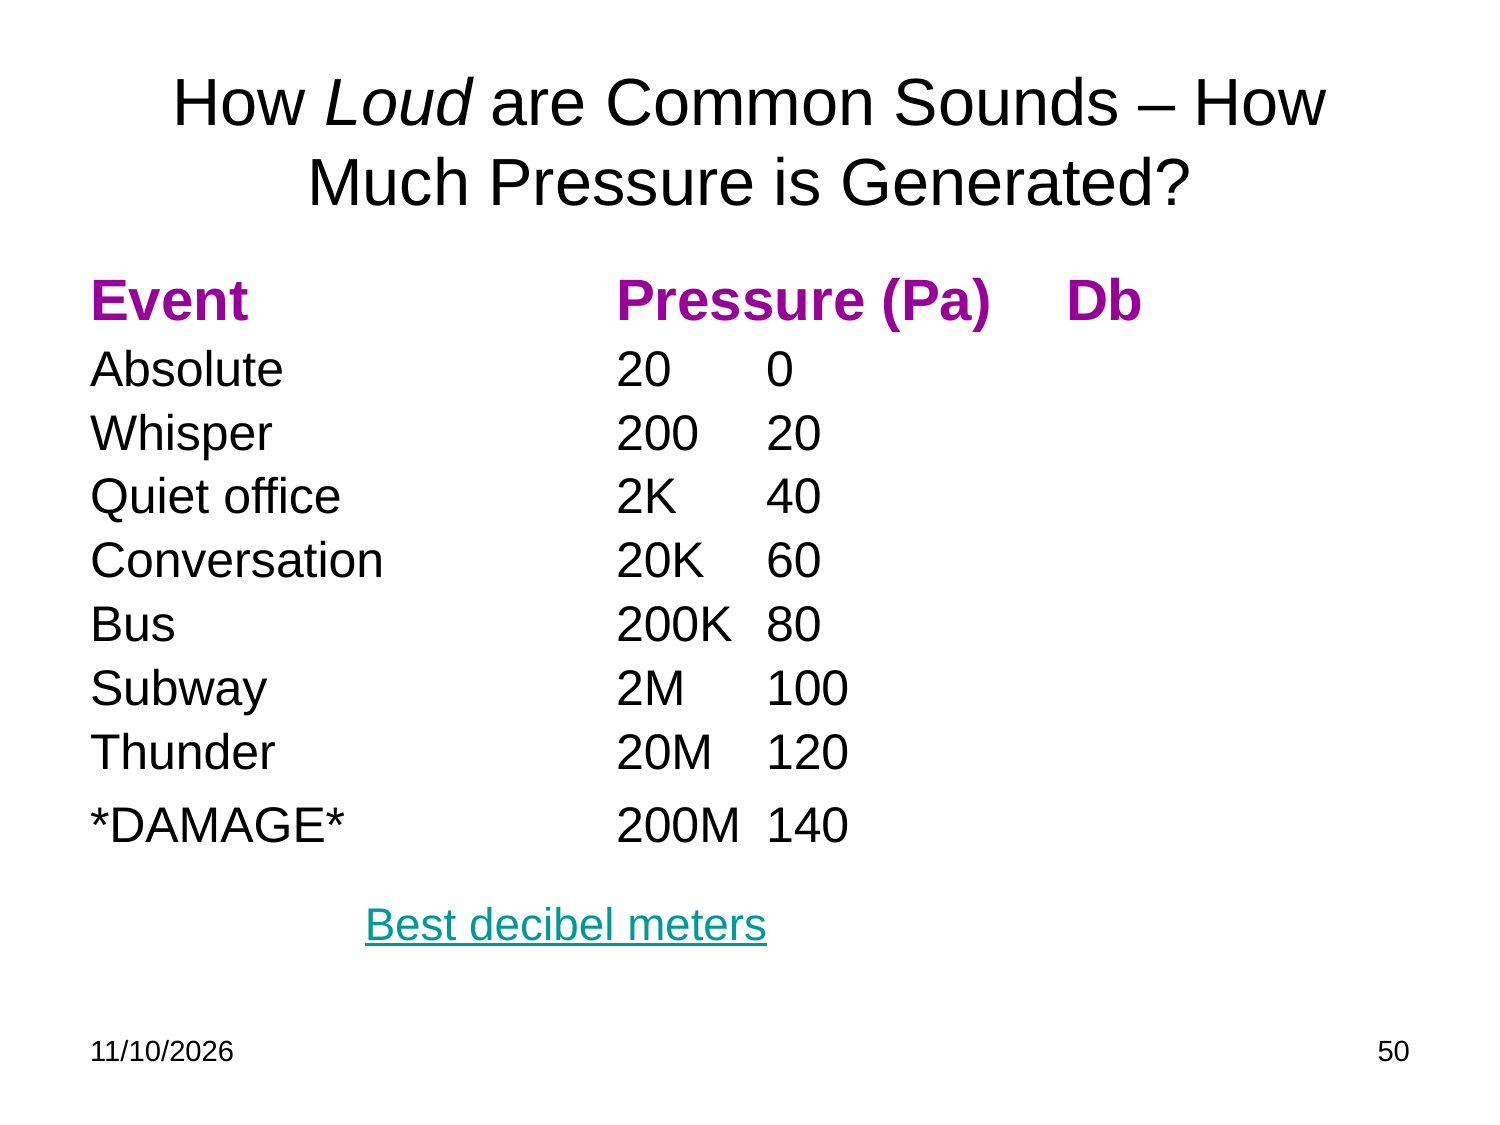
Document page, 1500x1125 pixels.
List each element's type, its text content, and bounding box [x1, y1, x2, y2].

title How Loud are Common Sounds – How Much Pressure is Generated? [75, 45, 1425, 233]
slide_number 50 [1074, 1024, 1426, 1103]
list Event Pressure (Pa) Db Absolute 20 0 Whisper 200 20 Quiet office 2K 40 Conversation 20K 60 Bus 200K 80 Subway 2M 100 Thunder 20M 120 *DAMAGE* 200M 140 [75, 262, 1425, 1000]
text_box Best decibel meters [350, 887, 1225, 958]
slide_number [74, 1024, 426, 1103]
